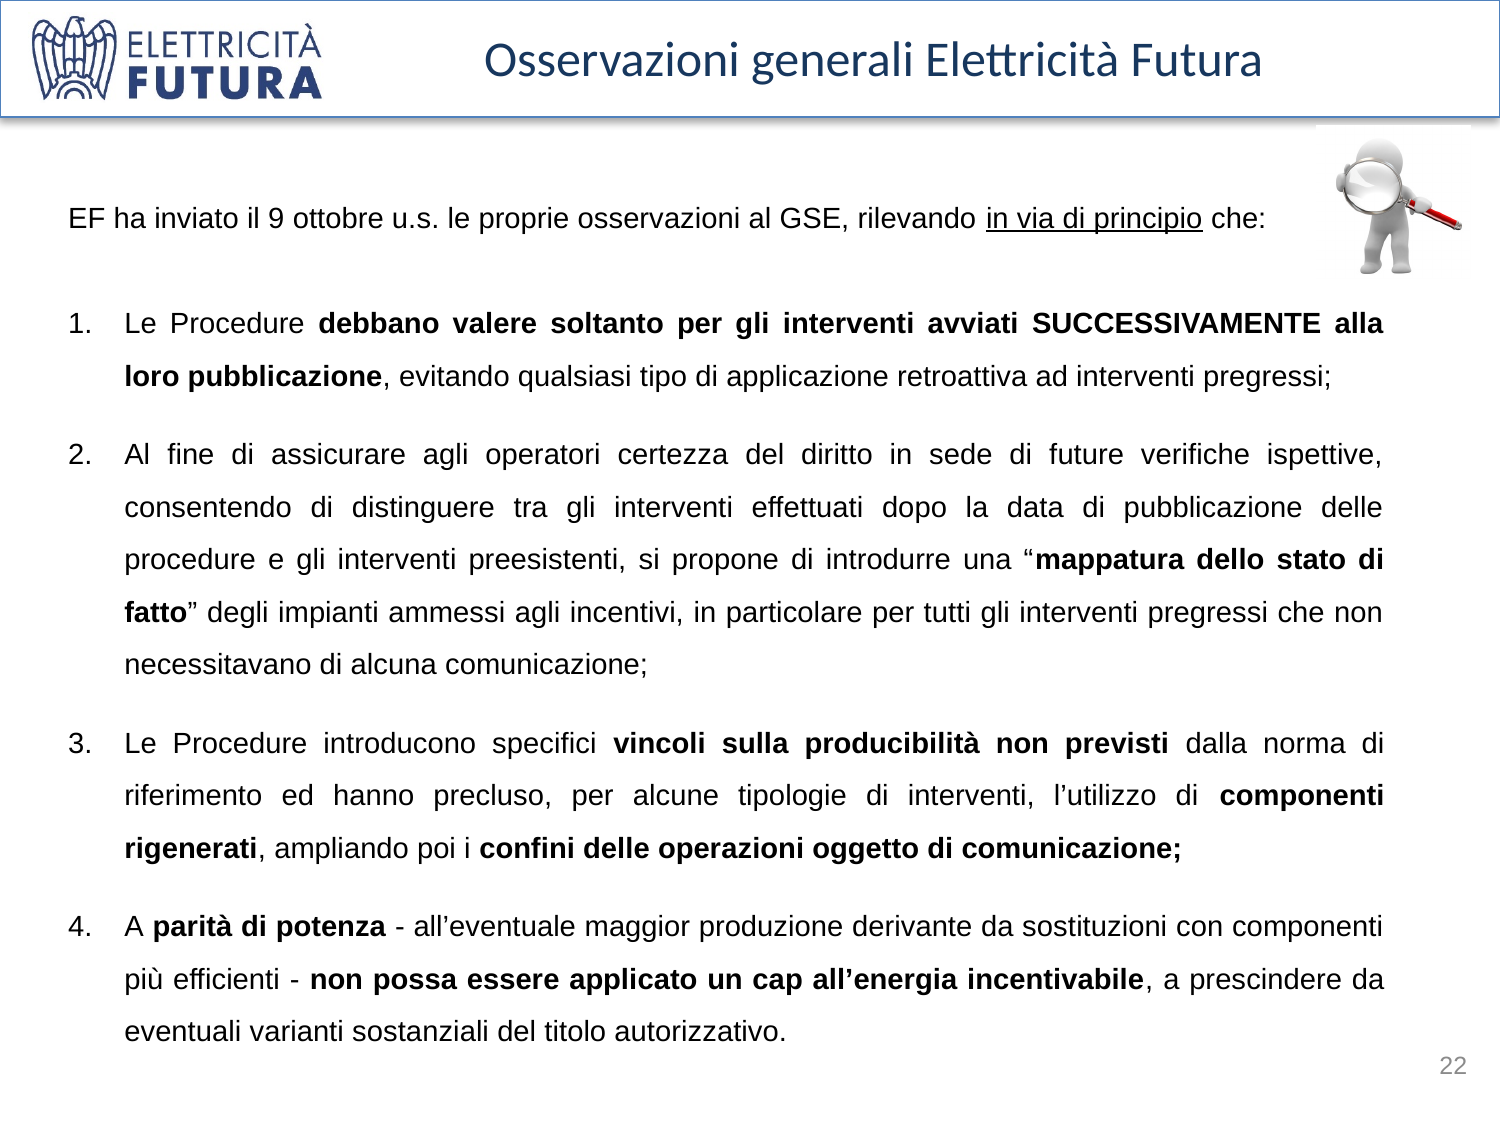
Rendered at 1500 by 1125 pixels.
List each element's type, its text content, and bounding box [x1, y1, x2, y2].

picture [1315, 125, 1471, 280]
text_box EF ha inviato il 9 ottobre u.s. le proprie osservazioni al GSE, rilevando in via di principio che: Le Procedure debbano valere soltanto per gli interventi avviati SUCCESSIVAMENTE alla loro pubblicazione, evitando qualsiasi tipo di applicazione retroattiva ad interventi pregressi; Al fine di assicurare agli operatori certezza del diritto in sede di future verifiche ispettive, consentendo di distinguere tra gli interventi effettuati dopo la data di pubblicazione delle procedure e gli interventi preesistenti, si propone di introdurre una “mappatura dello stato di fatto” degli impianti ammessi agli incentivi, in particolare per tutti gli interventi pregressi che non necessitavano di alcuna comunicazione; Le Procedure introducono specifici vincoli sulla producibilità non previsti dalla norma di riferimento ed hanno precluso, per alcune tipologie di interventi, l’utilizzo di componenti rigenerati, ampliando poi i confini delle operazioni oggetto di comunicazione; A parità di potenza - all’eventuale maggior produzione derivante da sostituzioni con componenti più efficienti - non possa essere applicato un cap all’energia incentivabile, a prescindere da eventuali varianti sostanziali del titolo autorizzativo. [53, 174, 1400, 1055]
slide_number 22 [1132, 1034, 1483, 1095]
title Osservazioni generali Elettricità Futura [371, 0, 1377, 114]
picture [28, 12, 324, 105]
